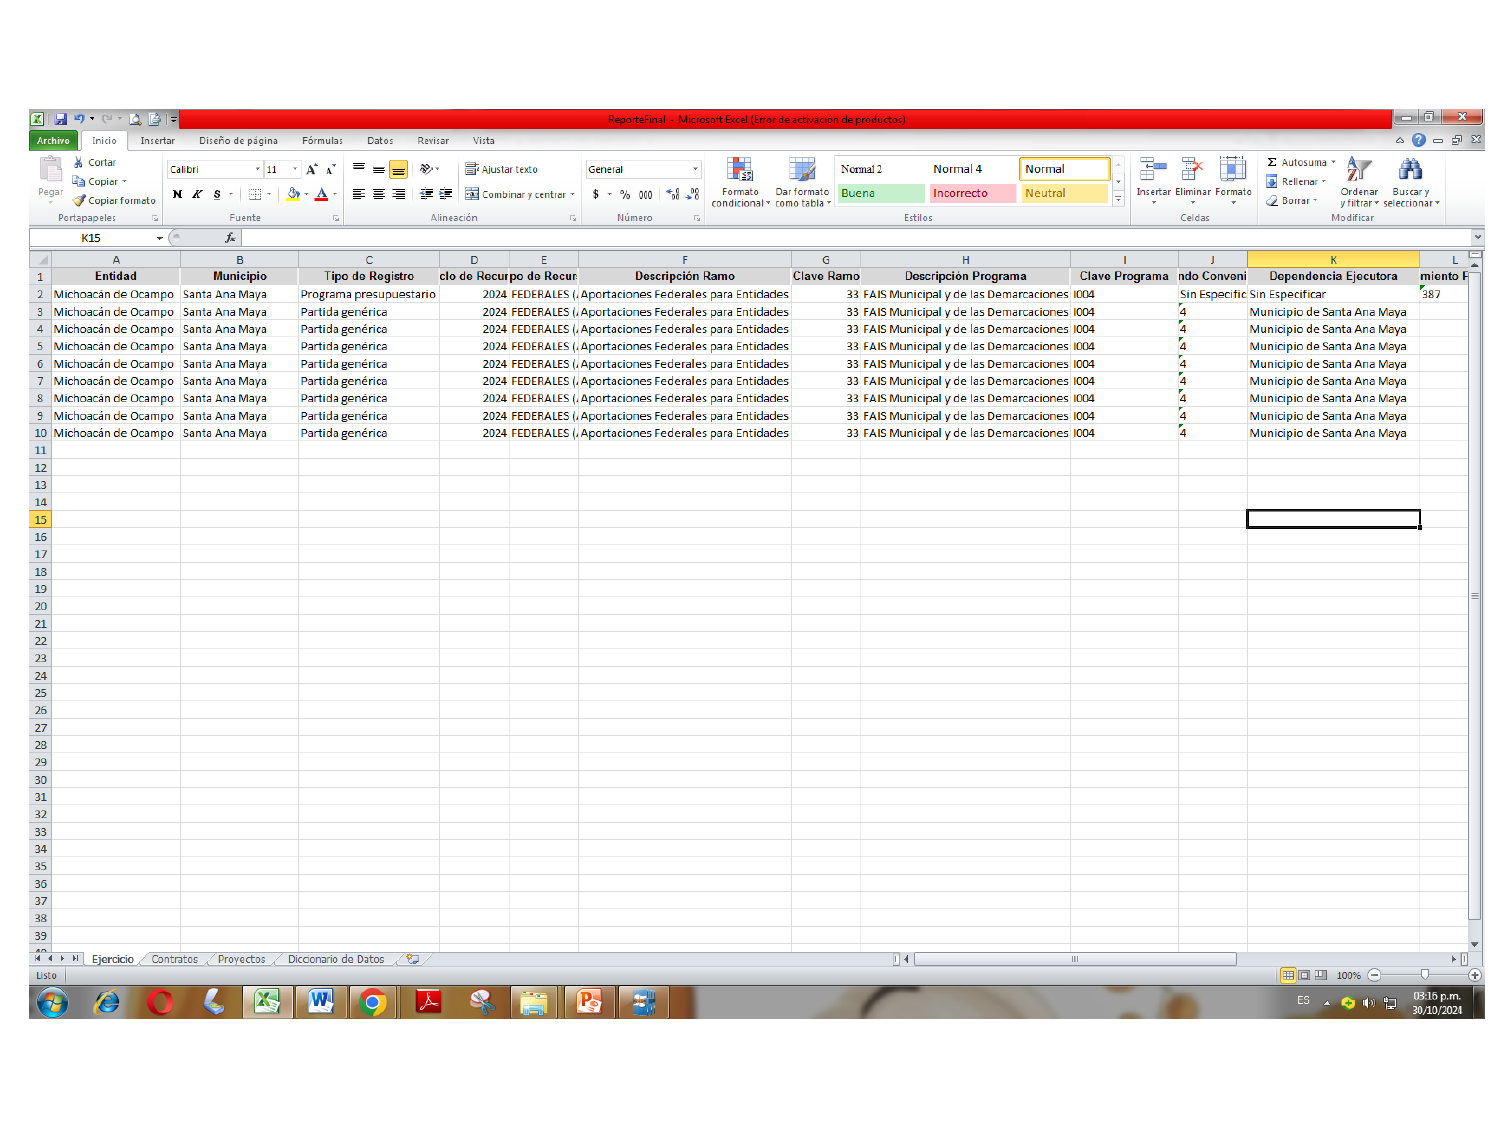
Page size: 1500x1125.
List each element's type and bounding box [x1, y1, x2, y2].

picture [29, 108, 1485, 1020]
